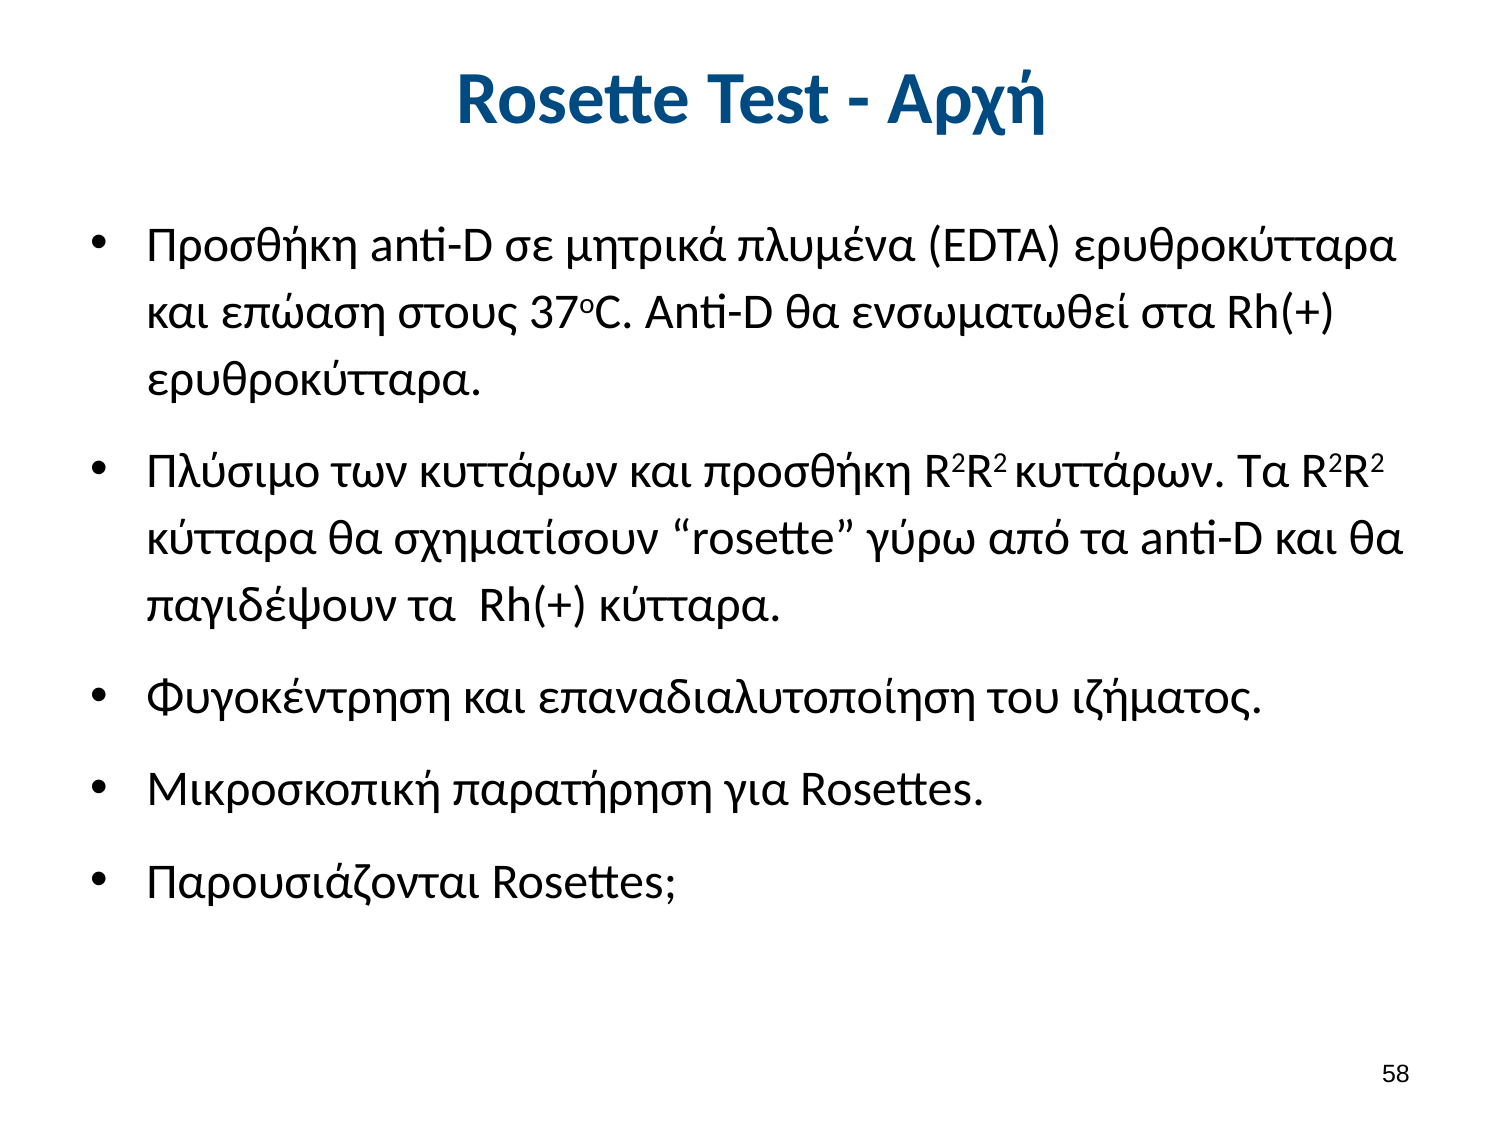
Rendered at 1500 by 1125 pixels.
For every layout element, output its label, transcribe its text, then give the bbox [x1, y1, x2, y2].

slide_number 57 [1074, 1042, 1425, 1103]
title Rosette Test - Αρχή [76, 19, 1427, 169]
list Προσθήκη anti-D σε μητρικά πλυμένα (EDTA) ερυθροκύτταρα και επώαση στους 37oC. Anti-D θα ενσωματωθεί στα Rh(+) ερυθροκύτταρα. Πλύσιμο των κυττάρων και προσθήκη R2R2 κυττάρων. Τα R2R2 κύτταρα θα σχηματίσουν “rosette” γύρω από τα anti-D και θα παγιδέψουν τα Rh(+) κύτταρα. Φυγοκέντρηση και επαναδιαλυτοποίηση του ιζήματος. Μικροσκοπική παρατήρηση για Rosettes. Παρουσιάζονται Rosettes; [75, 196, 1425, 1024]
